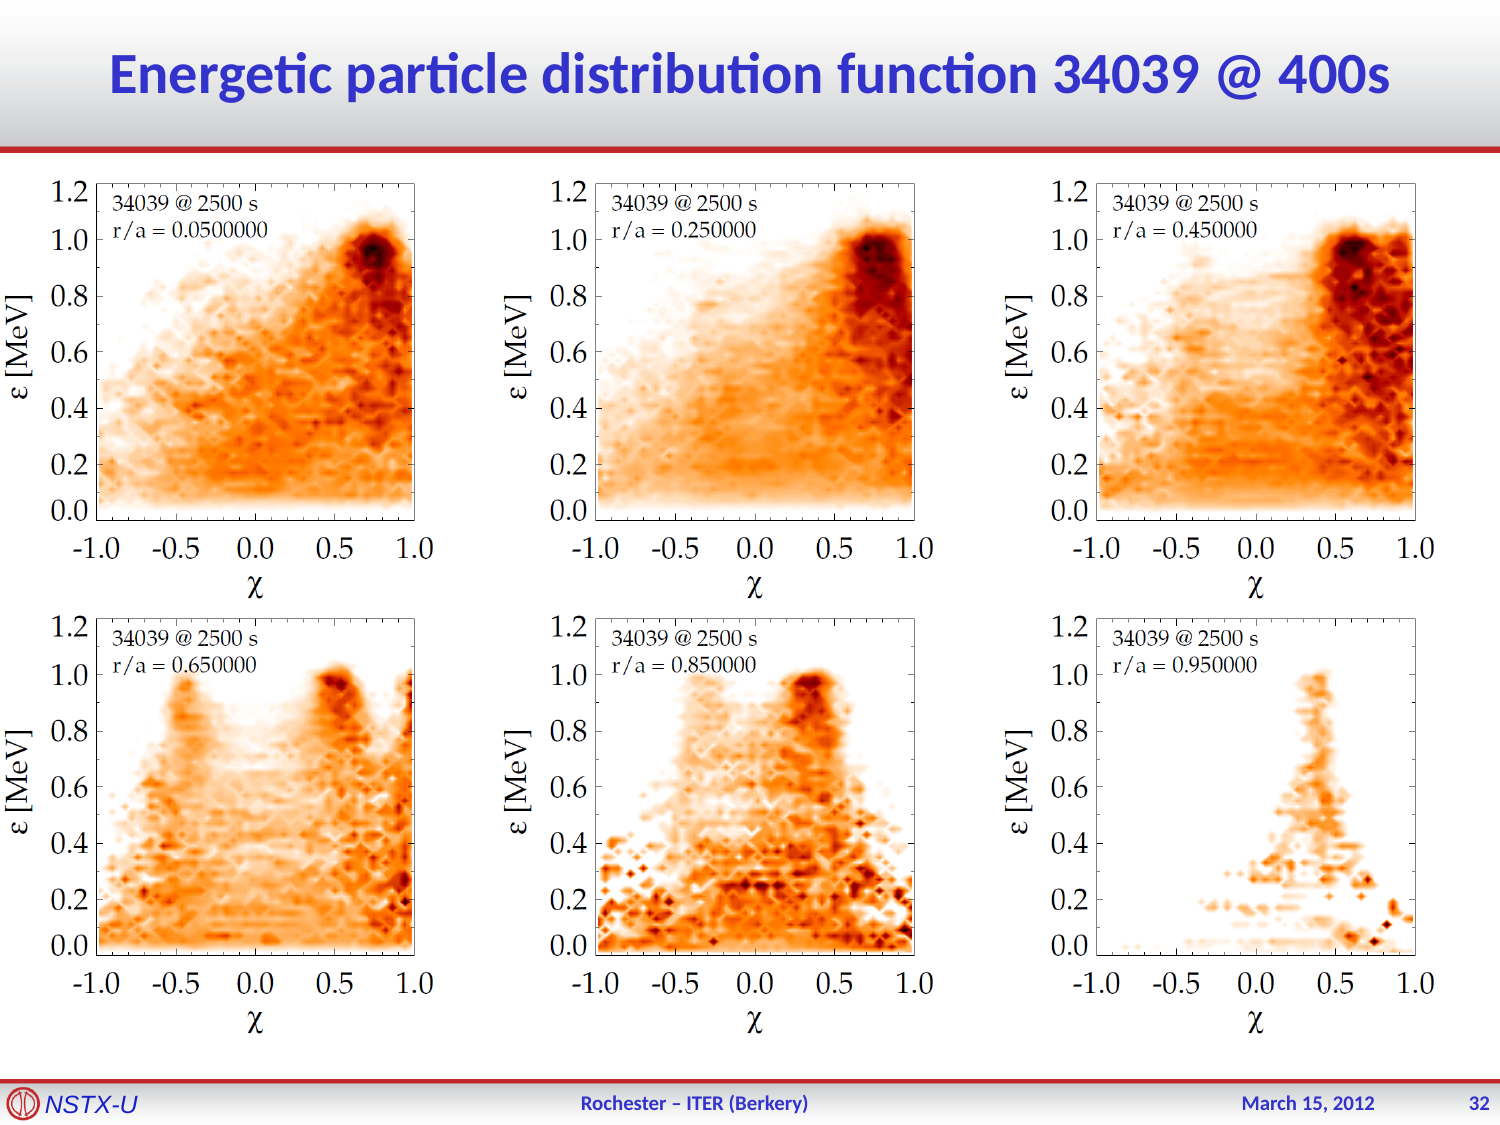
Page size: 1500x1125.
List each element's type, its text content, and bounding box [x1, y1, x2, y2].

picture [0, 1079, 1500, 1125]
picture [499, 164, 950, 1034]
picture [0, 164, 451, 1034]
picture [1000, 164, 1451, 1034]
title Energetic particle distribution function 34039 @ 400s [0, 0, 1500, 150]
